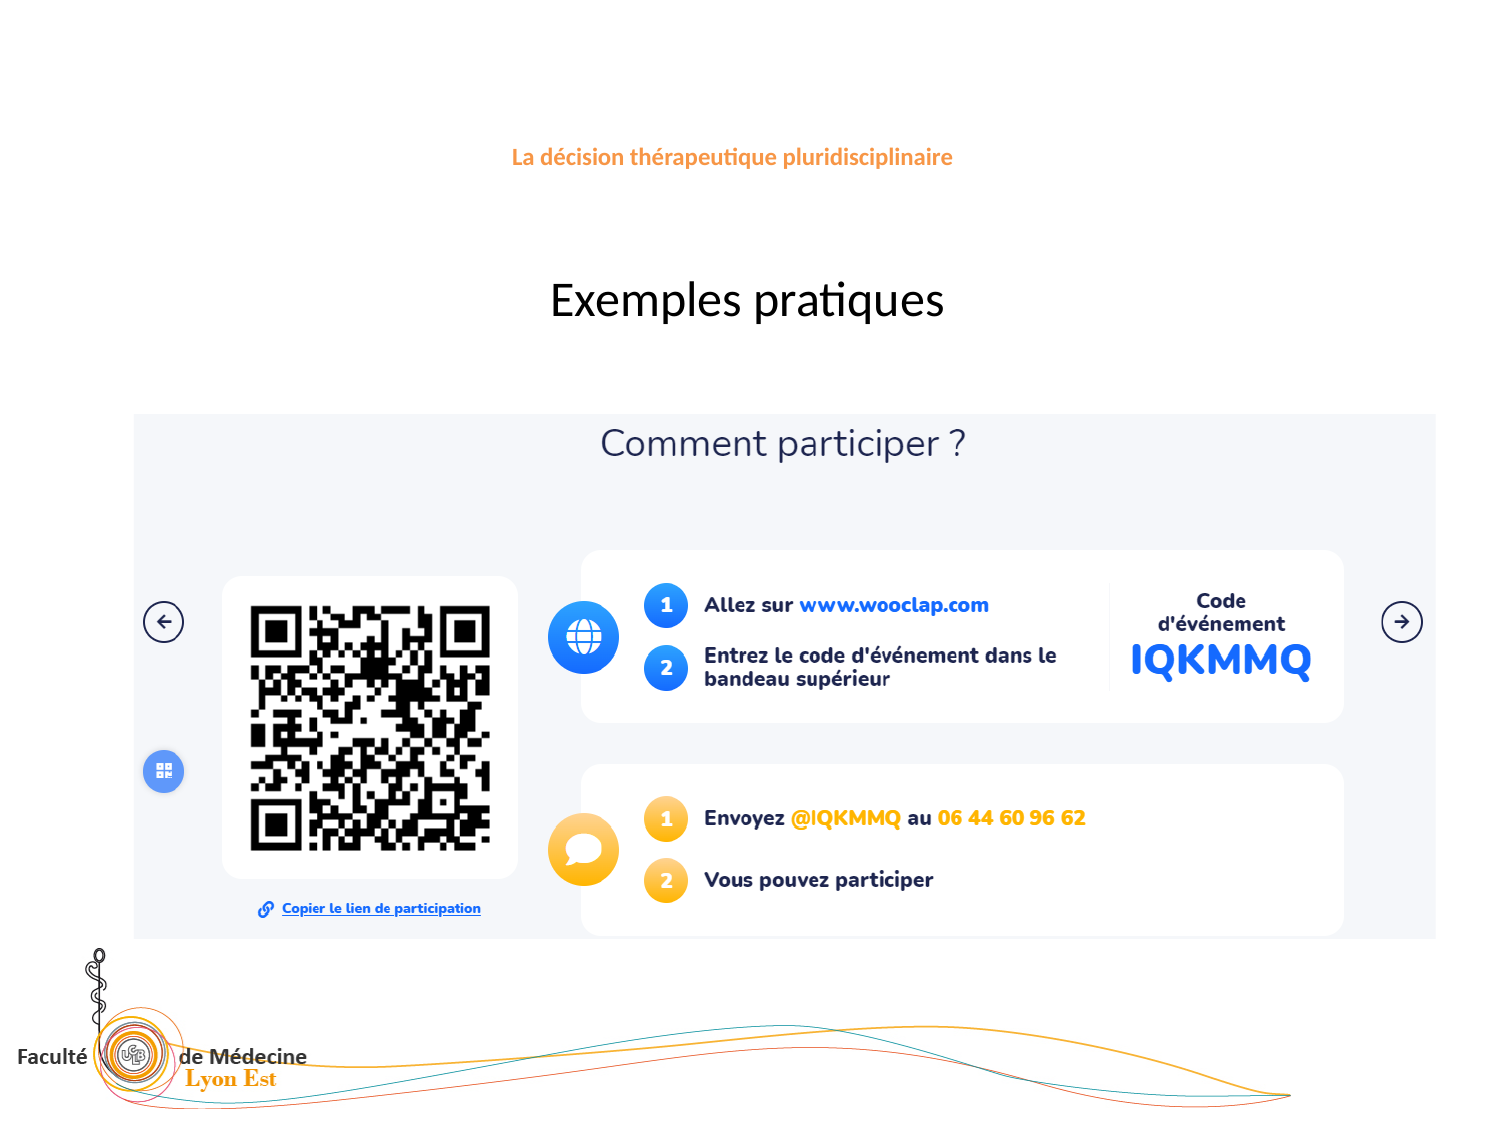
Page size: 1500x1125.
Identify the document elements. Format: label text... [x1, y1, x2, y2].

picture [17, 948, 1291, 1109]
text_box Exemples pratiques [242, 258, 1253, 334]
picture [133, 414, 1436, 939]
title La décision thérapeutique pluridisciplinaire [32, 133, 1434, 179]
